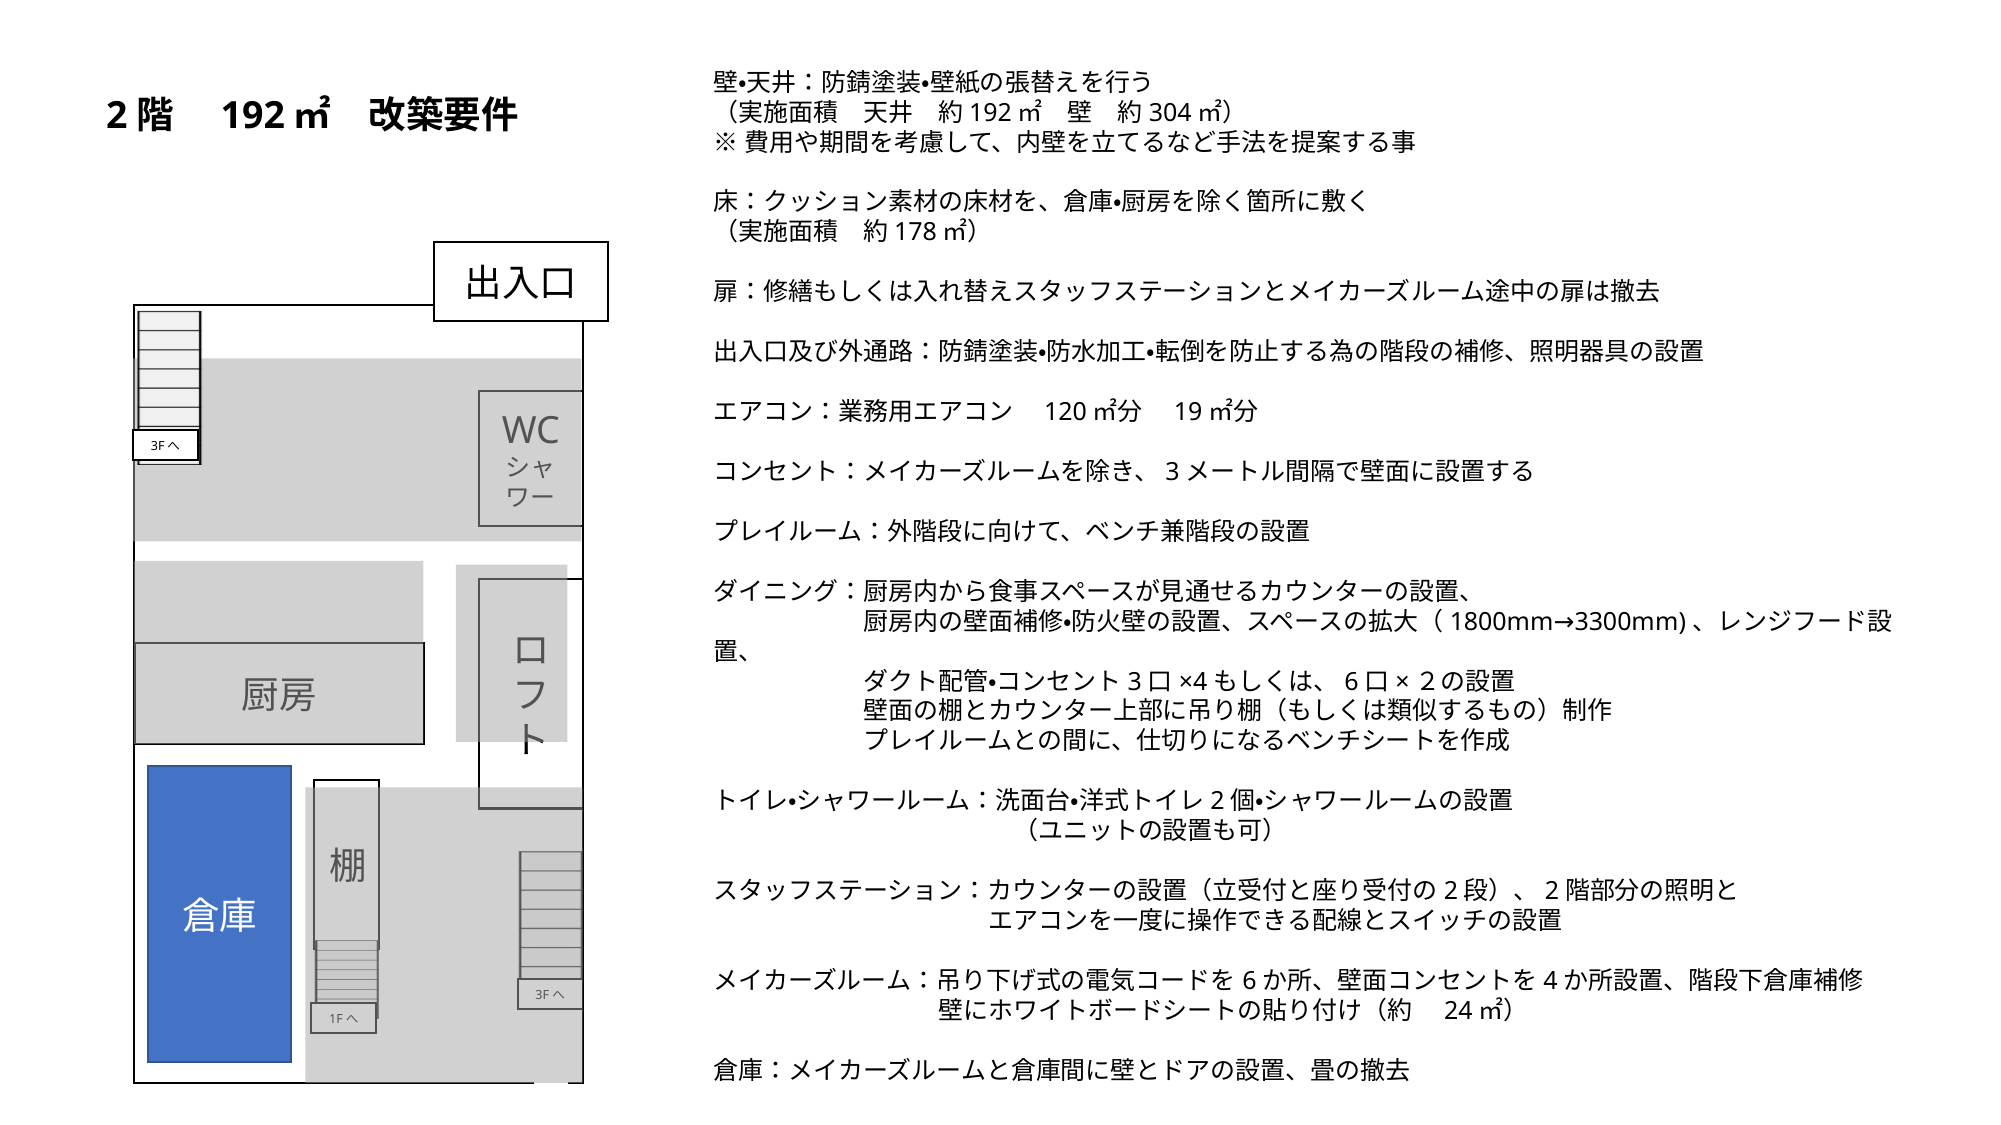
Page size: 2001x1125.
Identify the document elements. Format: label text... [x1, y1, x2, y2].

text_box [305, 787, 583, 1083]
text_box 壁・天井：防錆塗装・壁紙の張替えを行う （実施面積 天井 約192㎡ 壁 約304㎡） ※費用や期間を考慮して、内壁を立てるなど手法を提案する事 床：クッション素材の床材を、倉庫・厨房を除く箇所に敷く （実施面積 約178㎡） 扉：修繕もしくは入れ替えスタッフステーションとメイカーズルーム途中の扉は撤去 出入口及び外通路：防錆塗装・防水加工・転倒を防止する為の階段の補修、照明器具の設置 エアコン：業務用エアコン 120㎡分 19㎡分 コンセント：メイカーズルームを除き、3メートル間隔で壁面に設置する プレイルーム：外階段に向けて、ベンチ兼階段の設置 ダイニング：厨房内から食事スペースが見通せるカウンターの設置、 厨房内の壁面補修・防火壁の設置、スペースの拡大（1800mm→3300mm)、レンジフード設置、 ダクト配管・コンセント3口×4もしくは、6口×２の設置 壁面の棚とカウンター上部に吊り棚（もしくは類似するもの）制作 プレイルームとの間に、仕切りになるベンチシートを作成 トイレ・シャワールーム：洗面台・洋式トイレ2個・シャワールームの設置 （ユニットの設置も可） スタッフステーション：カウンターの設置（立受付と座り受付の2段）、2階部分の照明と エアコンを一度に操作できる配線とスイッチの設置 メイカーズルーム：吊り下げ式の電気コードを6か所、壁面コンセントを4か所設置、階段下倉庫補修 壁にホワイトボードシートの貼り付け（約 24㎡） 倉庫：メイカーズルームと倉庫間に壁とドアの設置、畳の撤去 [698, 58, 1913, 1122]
text_box ロフト [478, 578, 584, 810]
text_box 3Fへ [132, 429, 199, 461]
text_box [133, 304, 584, 390]
text_box 2階 192㎡ 改築要件 [91, 83, 698, 144]
text_box [133, 560, 424, 744]
text_box [455, 564, 568, 742]
text_box [133, 527, 584, 1084]
picture [92, 311, 247, 465]
text_box 棚 [313, 779, 380, 787]
text_box 倉庫 [147, 765, 292, 1063]
text_box 出入口 [433, 241, 609, 322]
picture [473, 896, 628, 962]
picture [307, 946, 386, 1013]
text_box [132, 358, 582, 542]
